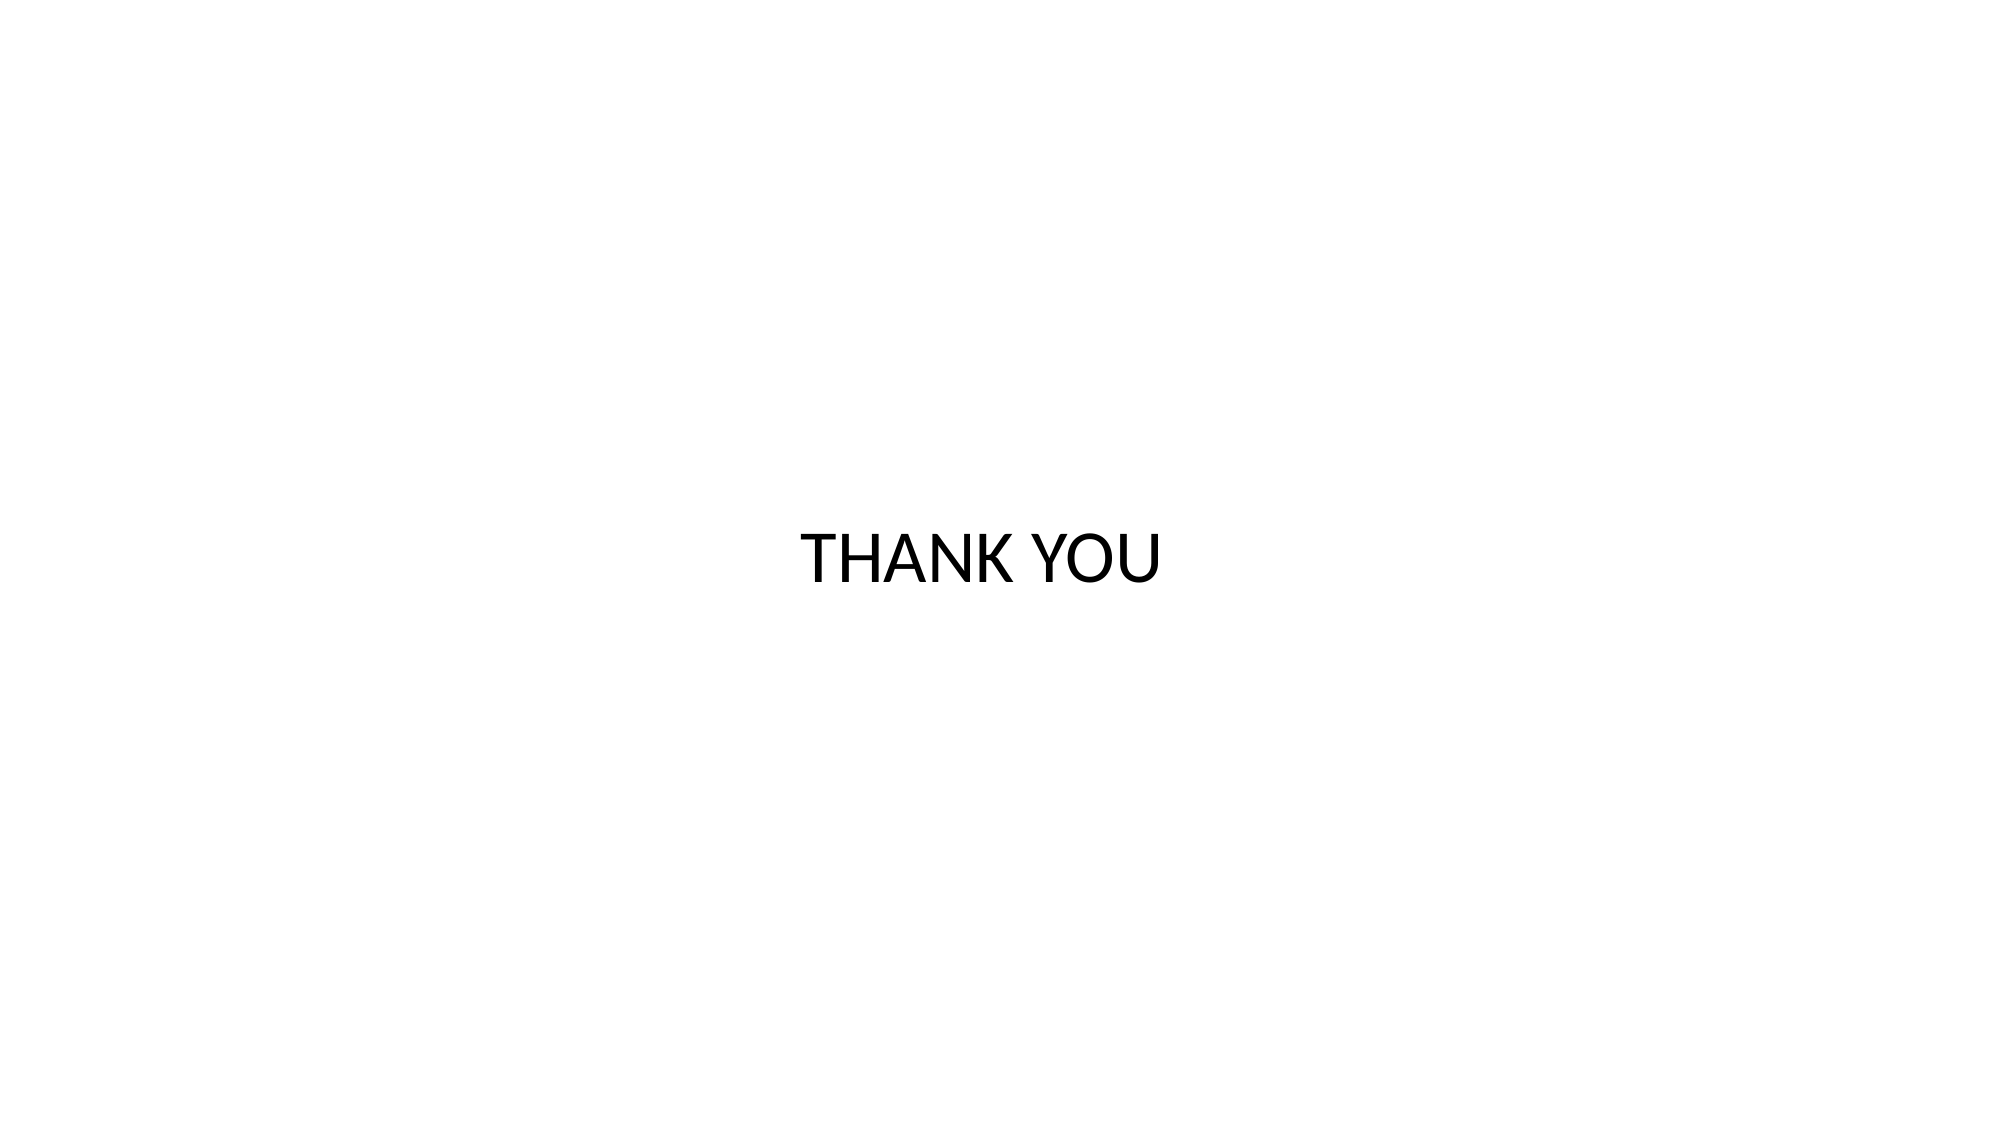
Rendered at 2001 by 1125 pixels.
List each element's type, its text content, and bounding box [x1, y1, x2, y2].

text_box THANK YOU [120, 500, 1845, 605]
